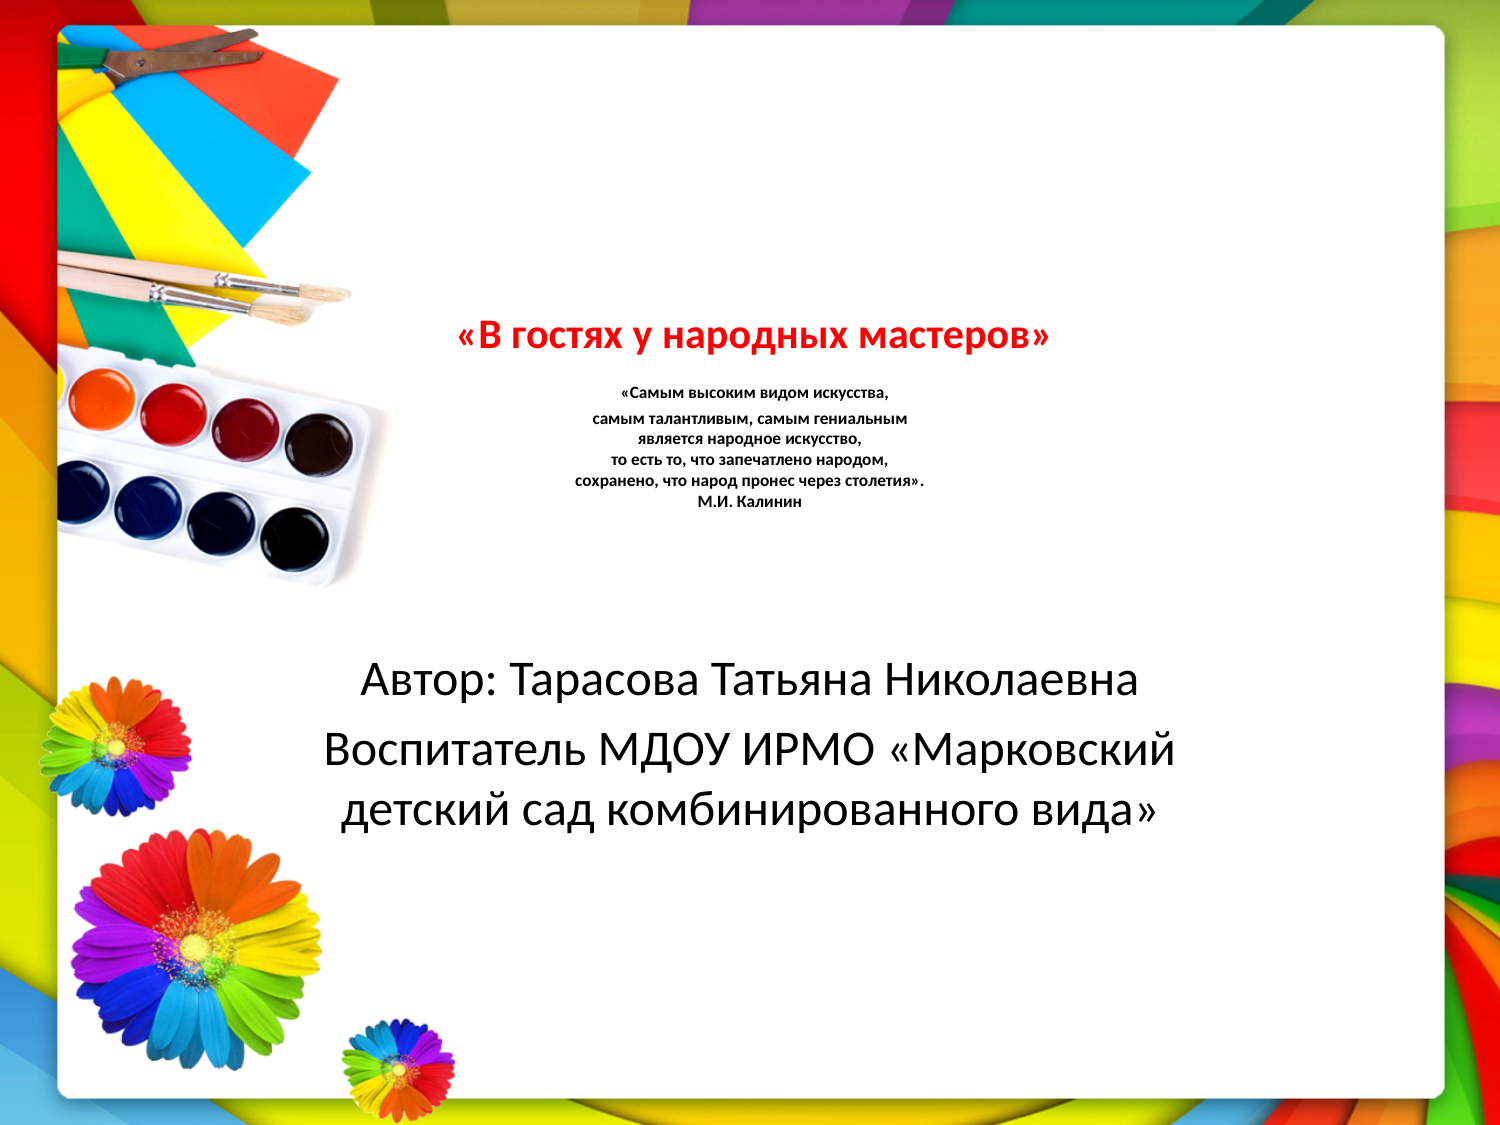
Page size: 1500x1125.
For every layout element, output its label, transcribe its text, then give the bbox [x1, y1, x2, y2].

subtitle Автор: Тарасова Татьяна Николаевна Воспитатель МДОУ ИРМО «Марковский детский сад комбинированного вида» [225, 637, 1275, 925]
title «В гостях у народных мастеров» «Самым высоким видом искусства, самым талантливым, самым гениальным является народное искусство, то есть то, что запечатлено народом, сохранено, что народ пронес через столетия». М.И. Калинин [112, 246, 1388, 622]
picture [0, 0, 1500, 1125]
